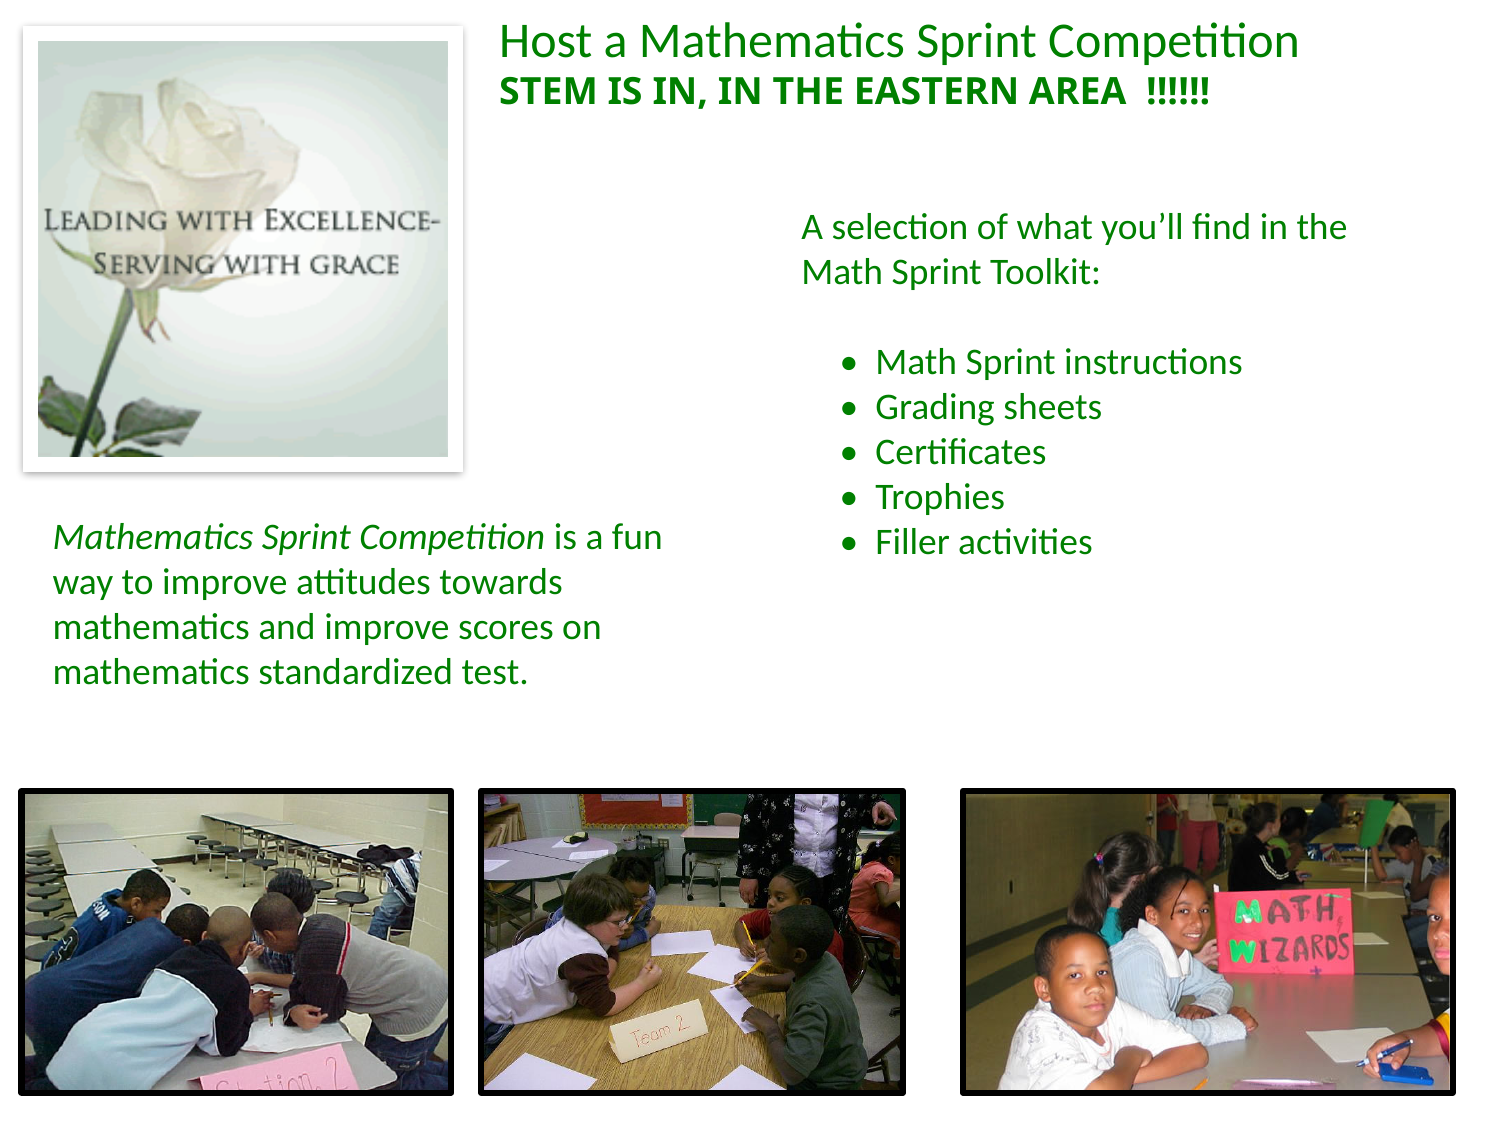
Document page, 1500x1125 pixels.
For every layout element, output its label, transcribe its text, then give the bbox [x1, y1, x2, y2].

picture [24, 793, 449, 1090]
picture [965, 793, 1450, 1090]
picture [37, 40, 449, 458]
text_box A selection of what you’ll find in the Math Sprint Toolkit: • Math Sprint instructions • Grading sheets • Certificates • Trophies • Filler activities [786, 194, 1450, 660]
picture [484, 793, 901, 1090]
text_box Mathematics Sprint Competition is a fun way to improve attitudes towards mathematics and improve scores on mathematics standardized test. [37, 505, 697, 745]
text_box Host a Mathematics Sprint Competition STEM IS IN, IN THE EASTERN AREA !!!!!! [484, 0, 1500, 165]
